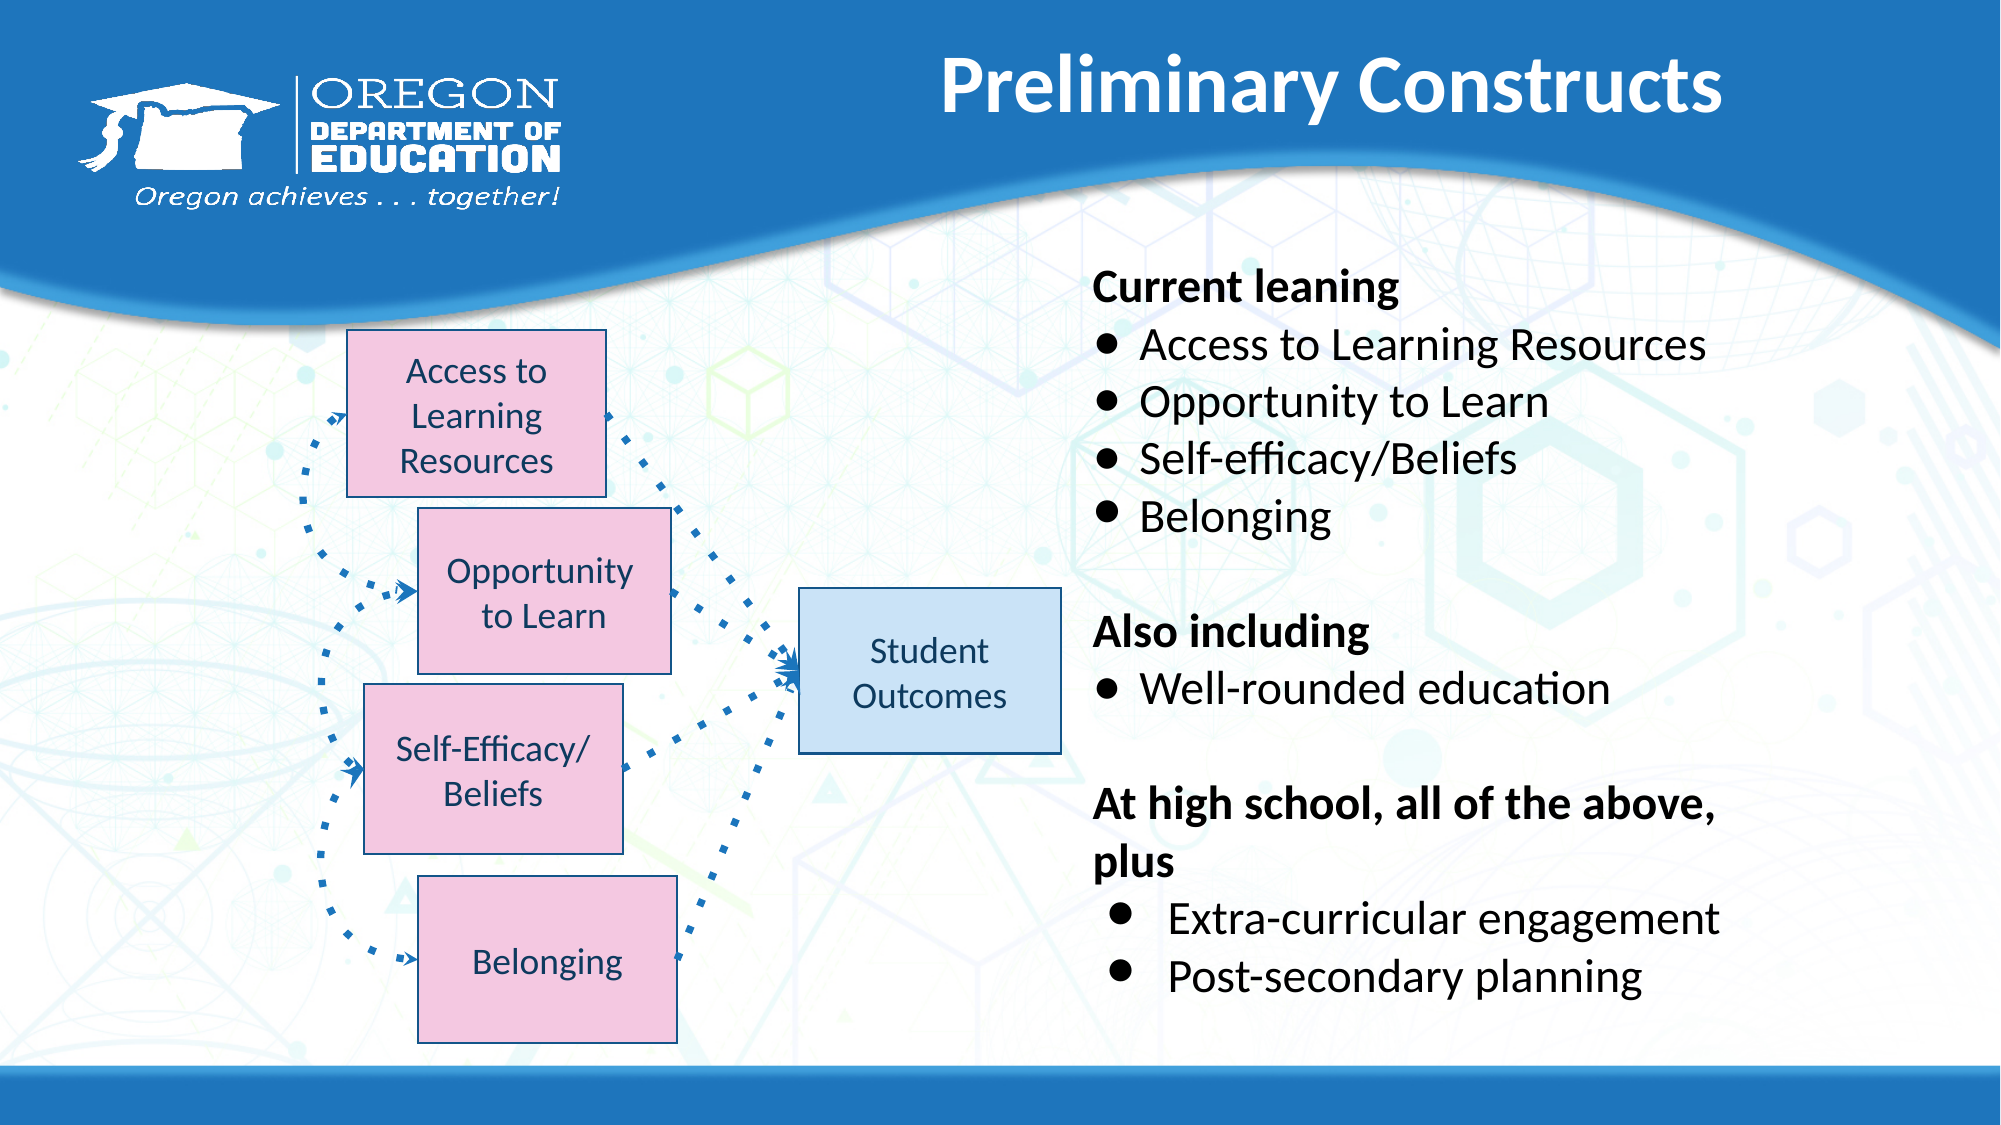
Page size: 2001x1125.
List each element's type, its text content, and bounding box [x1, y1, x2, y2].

text_box Student Outcomes [799, 588, 1062, 754]
text_box Current leaning Access to Learning Resources Opportunity to Learn Self-efficacy/Beliefs Belonging Also including Well-rounded education At high school, all of the above, plus Extra-curricular engagement Post-secondary planning [1077, 247, 1740, 878]
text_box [606, 413, 799, 671]
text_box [363, 768, 419, 960]
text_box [677, 670, 799, 960]
picture [0, 0, 2001, 1125]
text_box Belonging [418, 876, 678, 1043]
text_box Access to Learning Resources [347, 330, 607, 498]
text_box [347, 413, 418, 592]
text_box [363, 591, 418, 769]
text_box Opportunity to Learn [418, 508, 622, 675]
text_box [622, 670, 677, 769]
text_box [670, 591, 799, 670]
title Preliminary Constructs [689, 15, 1740, 156]
text_box Self-Efficacy/ Beliefs [418, 684, 623, 854]
